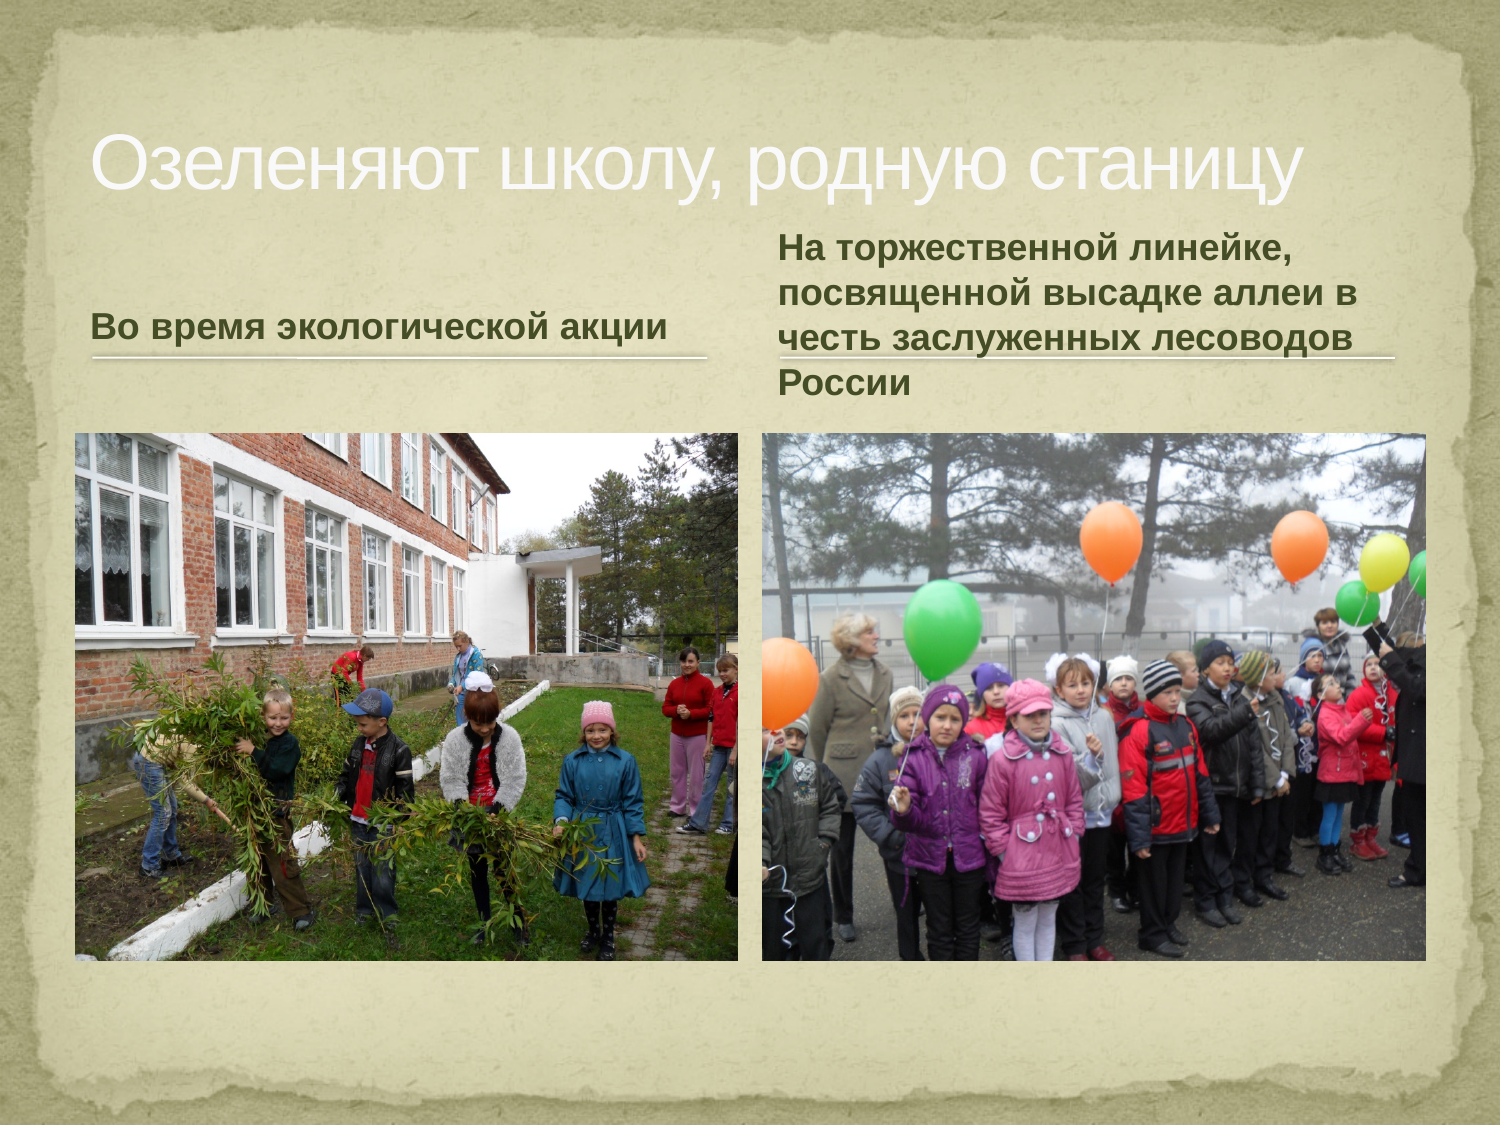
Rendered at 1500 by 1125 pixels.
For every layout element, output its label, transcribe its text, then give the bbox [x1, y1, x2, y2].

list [74, 433, 738, 962]
list На торжественной линейке, посвященной высадке аллеи в честь заслуженных лесоводов России [760, 228, 1427, 412]
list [762, 433, 1426, 962]
title Озеленяют школу, родную станицу [74, 25, 1425, 213]
list Во время экологической акции [73, 228, 740, 357]
